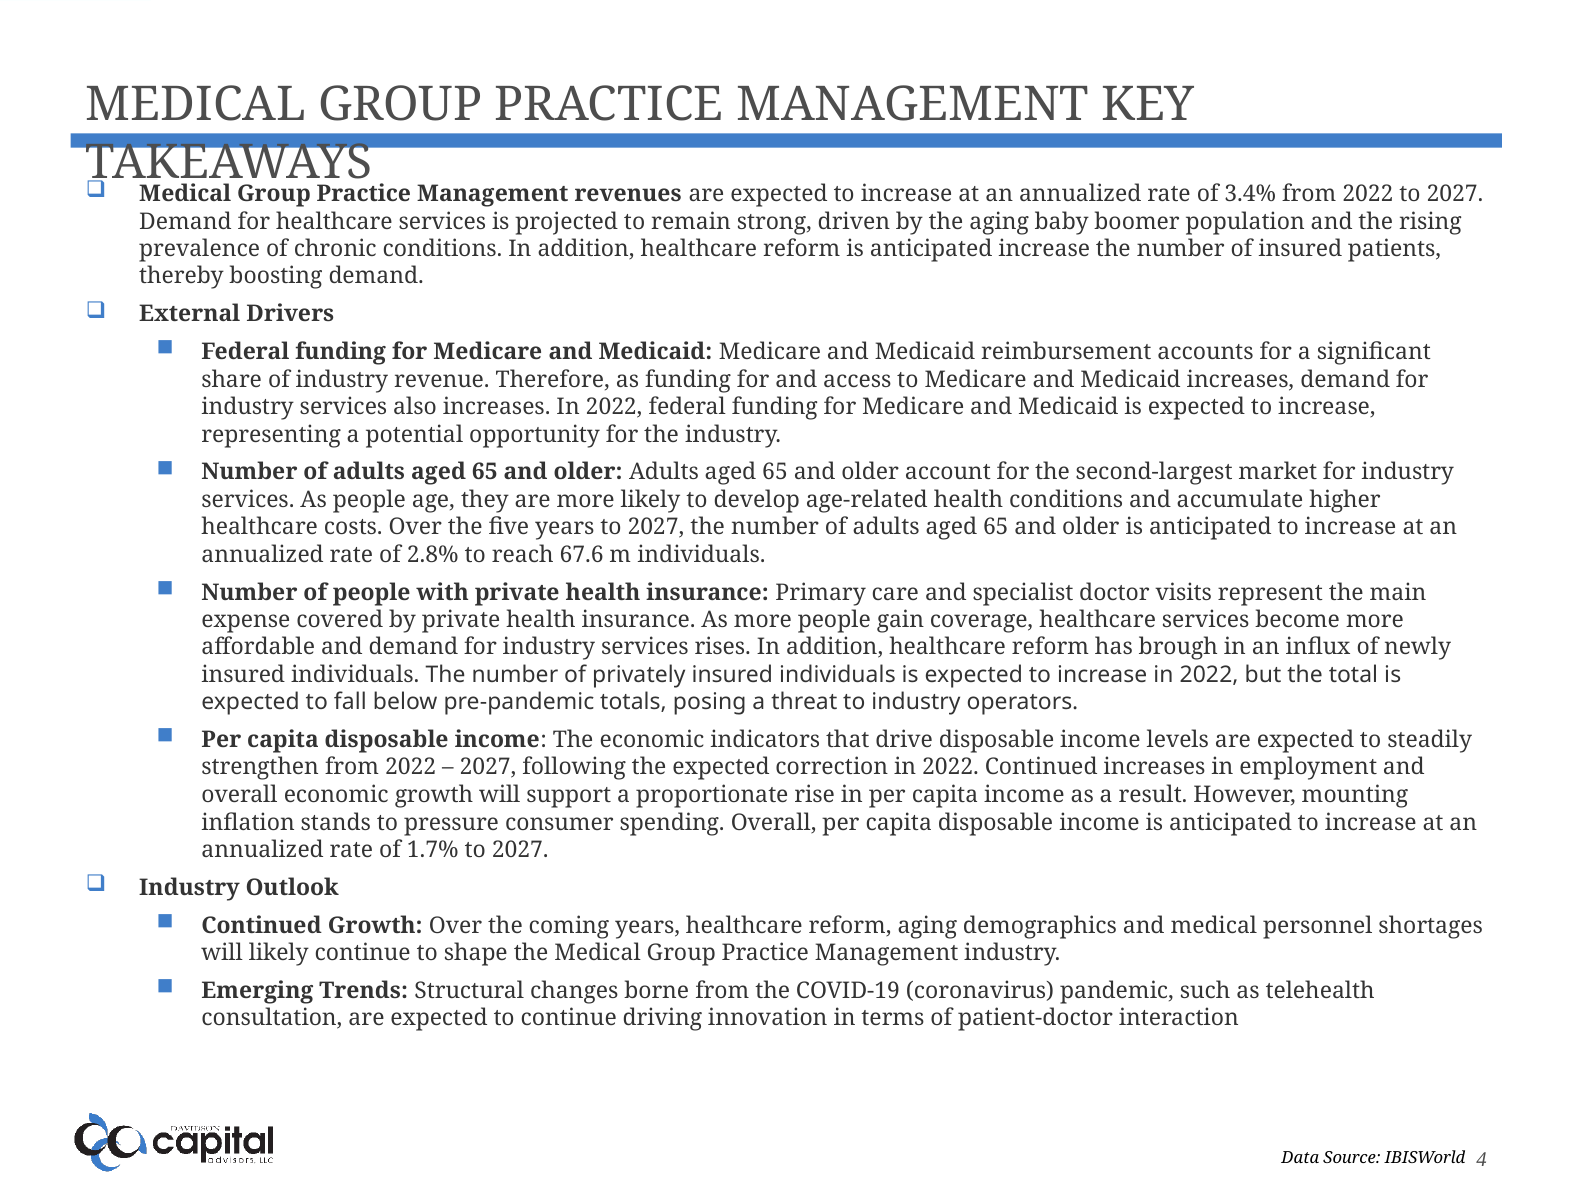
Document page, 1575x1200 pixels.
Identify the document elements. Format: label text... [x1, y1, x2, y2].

title Medical group practice management Key Takeaways [71, 65, 1504, 139]
list Medical Group Practice Management revenues are expected to increase at an annualized rate of 3.4% from 2022 to 2027. Demand for healthcare services is projected to remain strong, driven by the aging baby boomer population and the rising prevalence of chronic conditions. In addition, healthcare reform is anticipated increase the number of insured patients, thereby boosting demand. External Drivers Federal funding for Medicare and Medicaid: Medicare and Medicaid reimbursement accounts for a significant share of industry revenue. Therefore, as funding for and access to Medicare and Medicaid increases, demand for industry services also increases. In 2022, federal funding for Medicare and Medicaid is expected to increase, representing a potential opportunity for the industry. Number of adults aged 65 and older: Adults aged 65 and older account for the second-largest market for industry services. As people age, they are more likely to develop age-related health conditions and accumulate higher healthcare costs. Over the five years to 2027, the number of adults aged 65 and older is anticipated to increase at an annualized rate of 2.8% to reach 67.6 m individuals. Number of people with private health insurance: Primary care and specialist doctor visits represent the main expense covered by private health insurance. As more people gain coverage, healthcare services become more affordable and demand for industry services rises. In addition, healthcare reform has brough in an influx of newly insured individuals. The number of privately insured individuals is expected to increase in 2022, but the total is expected to fall below pre-pandemic totals, posing a threat to industry operators. Per capita disposable income: The economic indicators that drive disposable income levels are expected to steadily strengthen from 2022 – 2027, following the expected correction in 2022. Continued increases in employment and overall economic growth will support a proportionate rise in per capita income as a result. However, mounting inflation stands to pressure consumer spending. Overall, per capita disposable income is anticipated to increase at an annualized rate of 1.7% to 2027. Industry Outlook Continued Growth: Over the coming years, healthcare reform, aging demographics and medical personnel shortages will likely continue to shape the Medical Group Practice Management industry. Emerging Trends: Structural changes borne from the COVID-19 (coronavirus) pandemic, such as telehealth consultation, are expected to continue driving innovation in terms of patient-doctor interaction [71, 171, 1504, 964]
text_box Data Source: IBISWorld [1266, 1139, 1529, 1175]
picture [70, 1108, 279, 1178]
